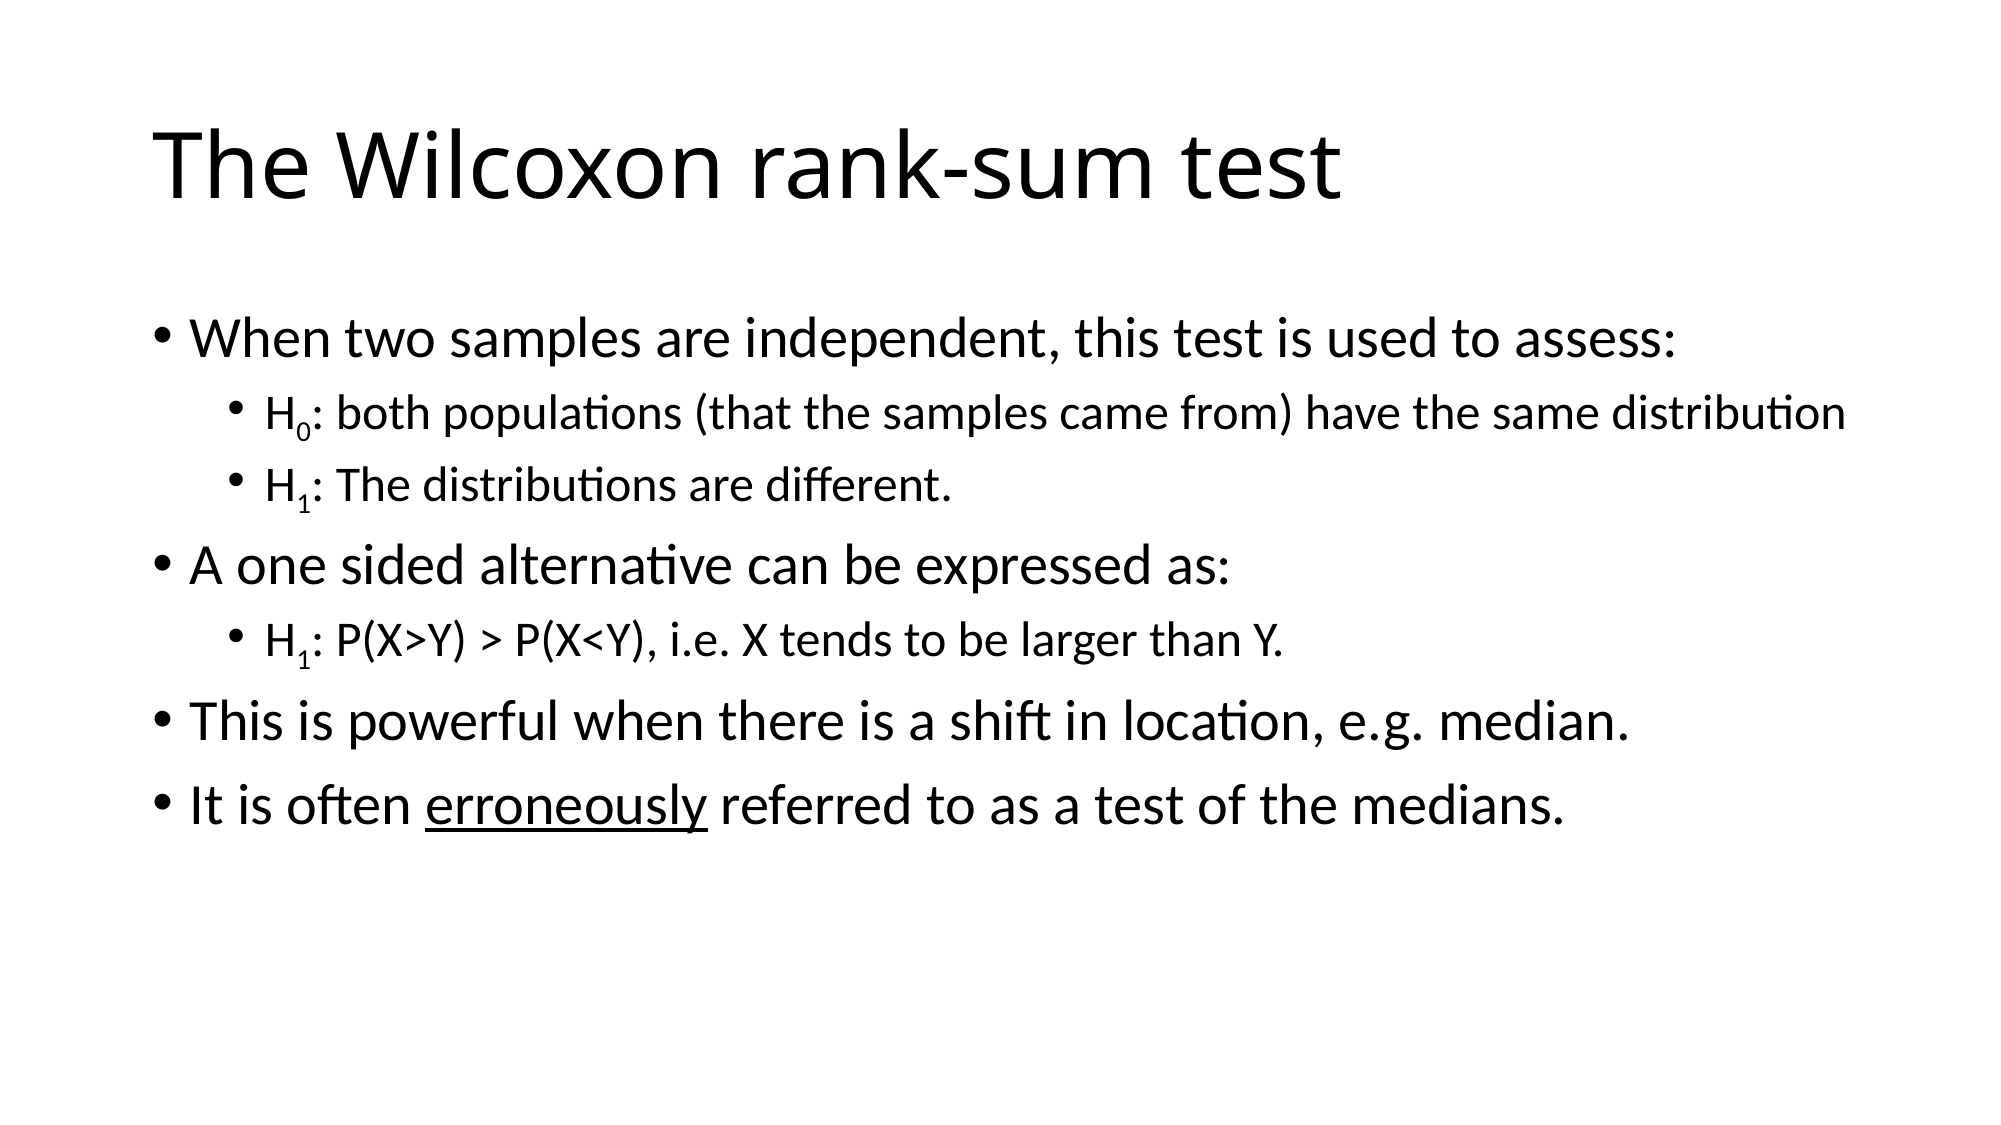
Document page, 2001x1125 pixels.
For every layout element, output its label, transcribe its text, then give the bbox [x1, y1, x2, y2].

title The Wilcoxon rank-sum test [137, 59, 1863, 278]
list When two samples are independent, this test is used to assess: H0: both populations (that the samples came from) have the same distribution H1: The distributions are different. A one sided alternative can be expressed as: H1: P(X>Y) > P(X<Y), i.e. X tends to be larger than Y. This is powerful when there is a shift in location, e.g. median. It is often erroneously referred to as a test of the medians. [137, 299, 1863, 1014]
